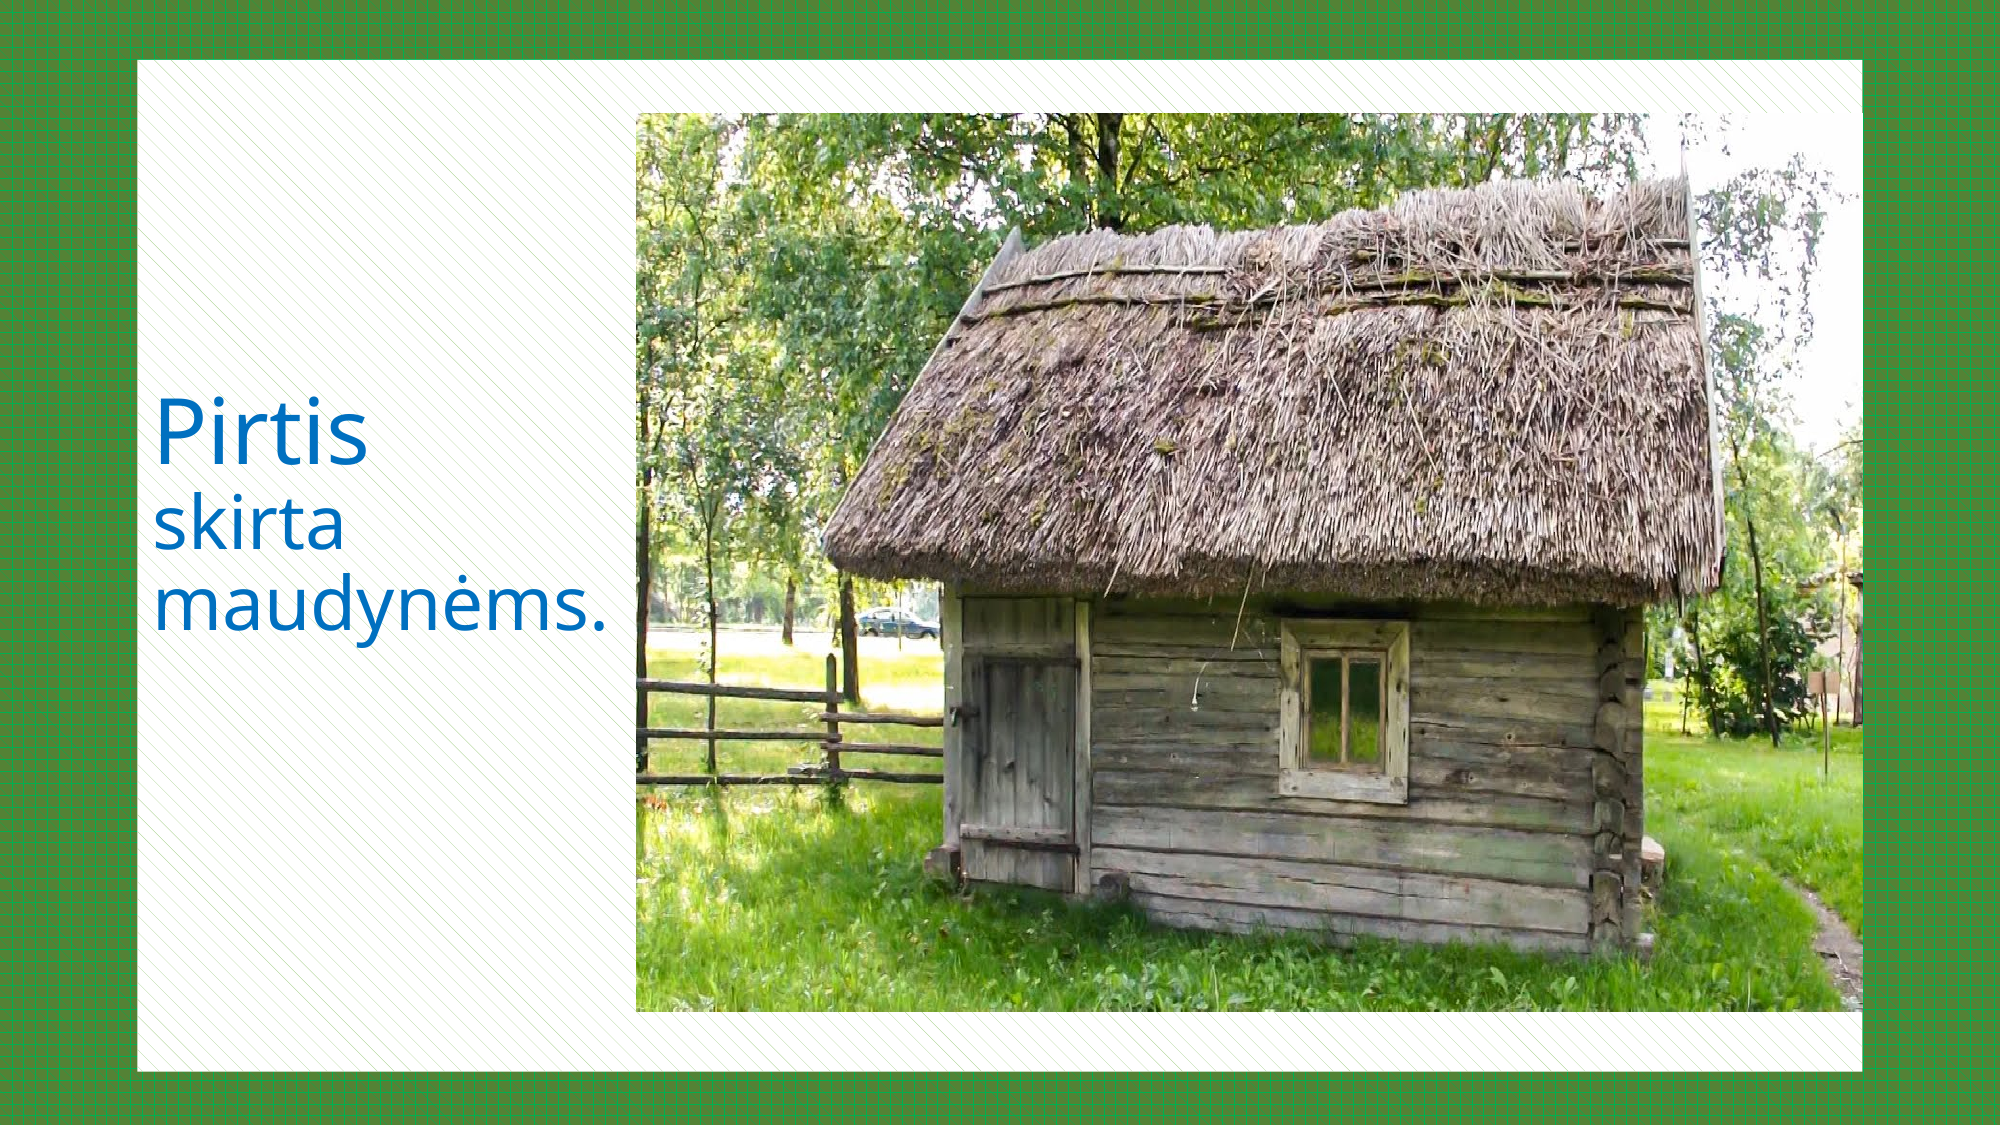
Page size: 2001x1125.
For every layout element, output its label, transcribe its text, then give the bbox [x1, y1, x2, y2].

picture [636, 113, 1863, 1012]
title Pirtis skirta maudynėms. [137, 59, 1863, 1072]
